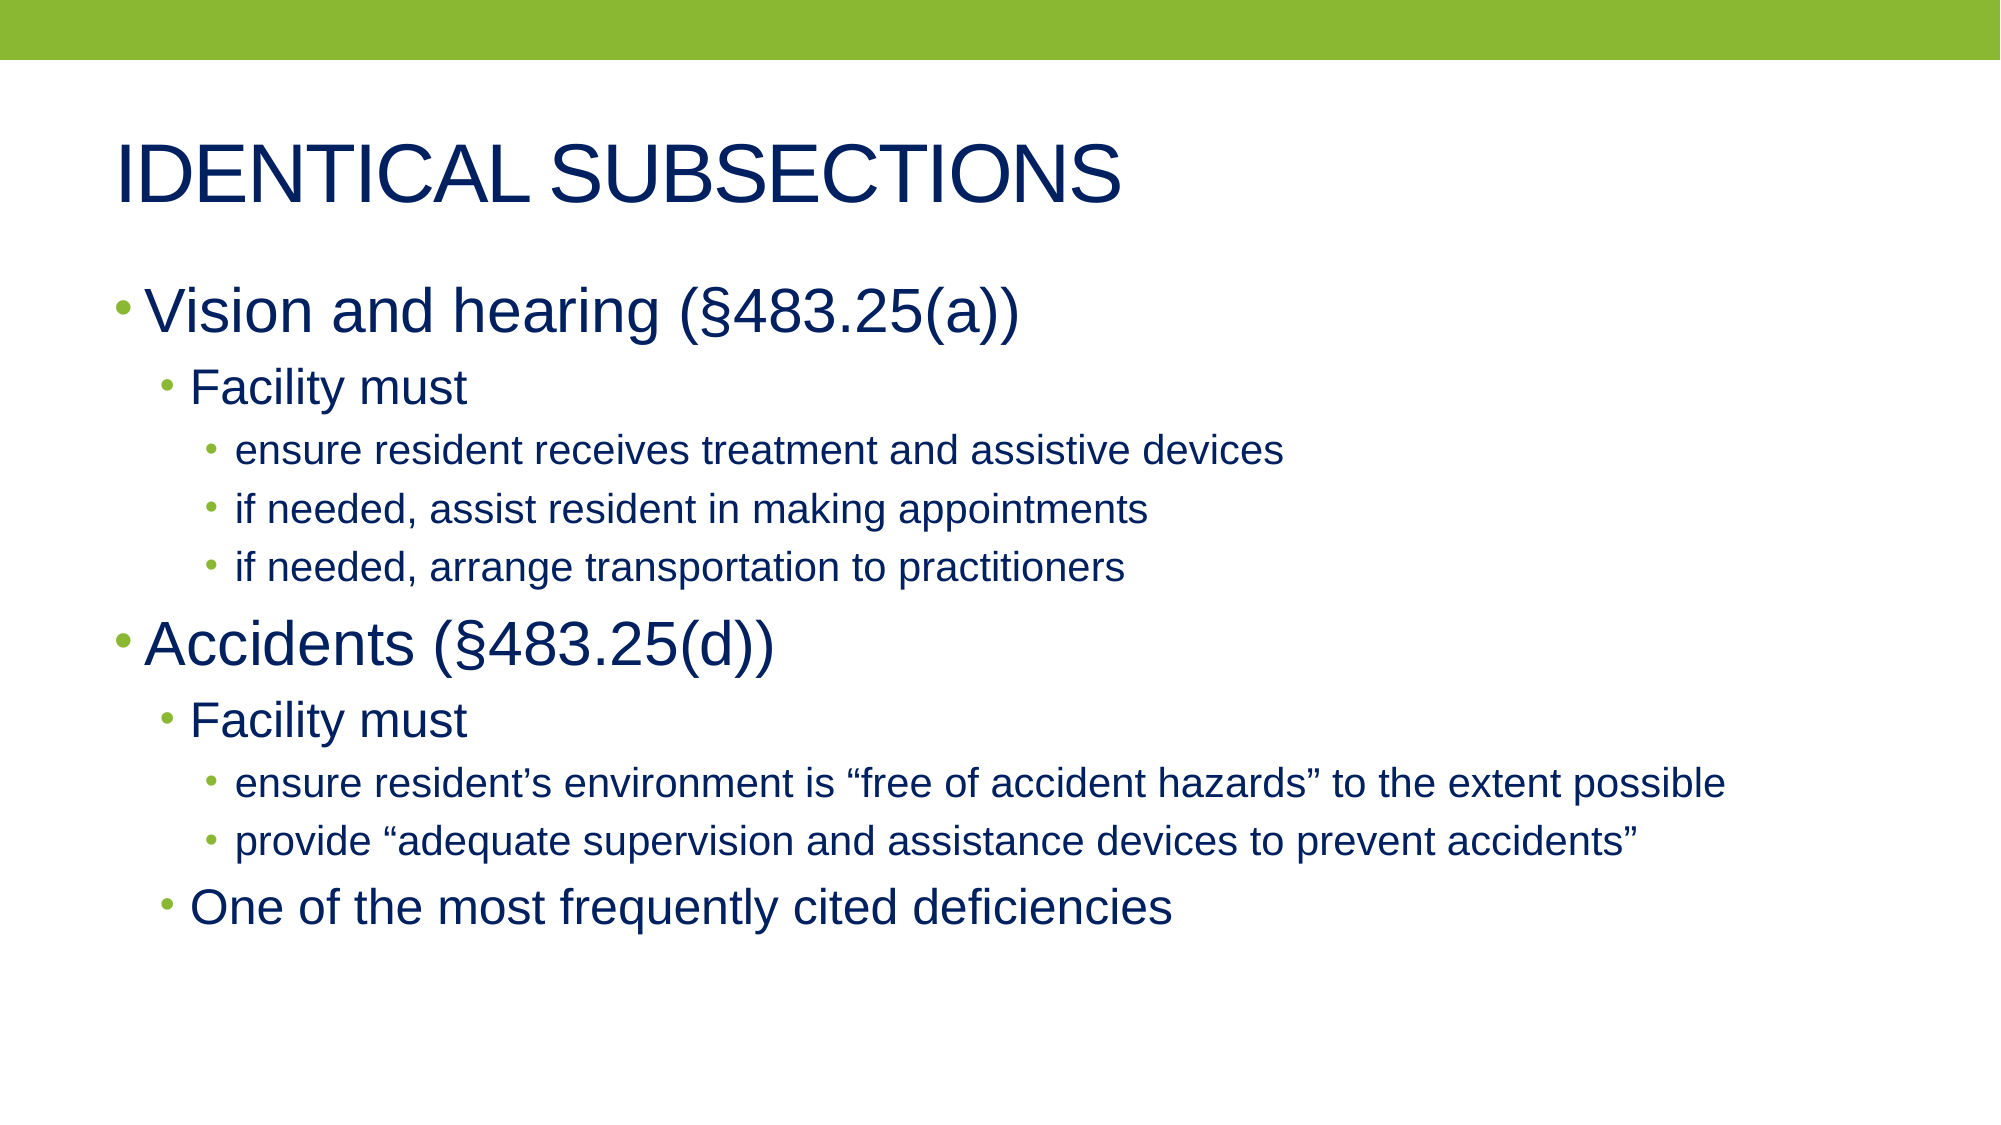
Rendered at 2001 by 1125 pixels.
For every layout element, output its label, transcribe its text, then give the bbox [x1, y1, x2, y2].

title IDENTICAL SUBSECTIONS [99, 87, 1900, 250]
list Vision and hearing (§483.25(a)) Facility must ensure resident receives treatment and assistive devices if needed, assist resident in making appointments if needed, arrange transportation to practitioners Accidents (§483.25(d)) Facility must ensure resident’s environment is “free of accident hazards” to the extent possible provide “adequate supervision and assistance devices to prevent accidents” One of the most frequently cited deficiencies [99, 262, 1901, 1063]
